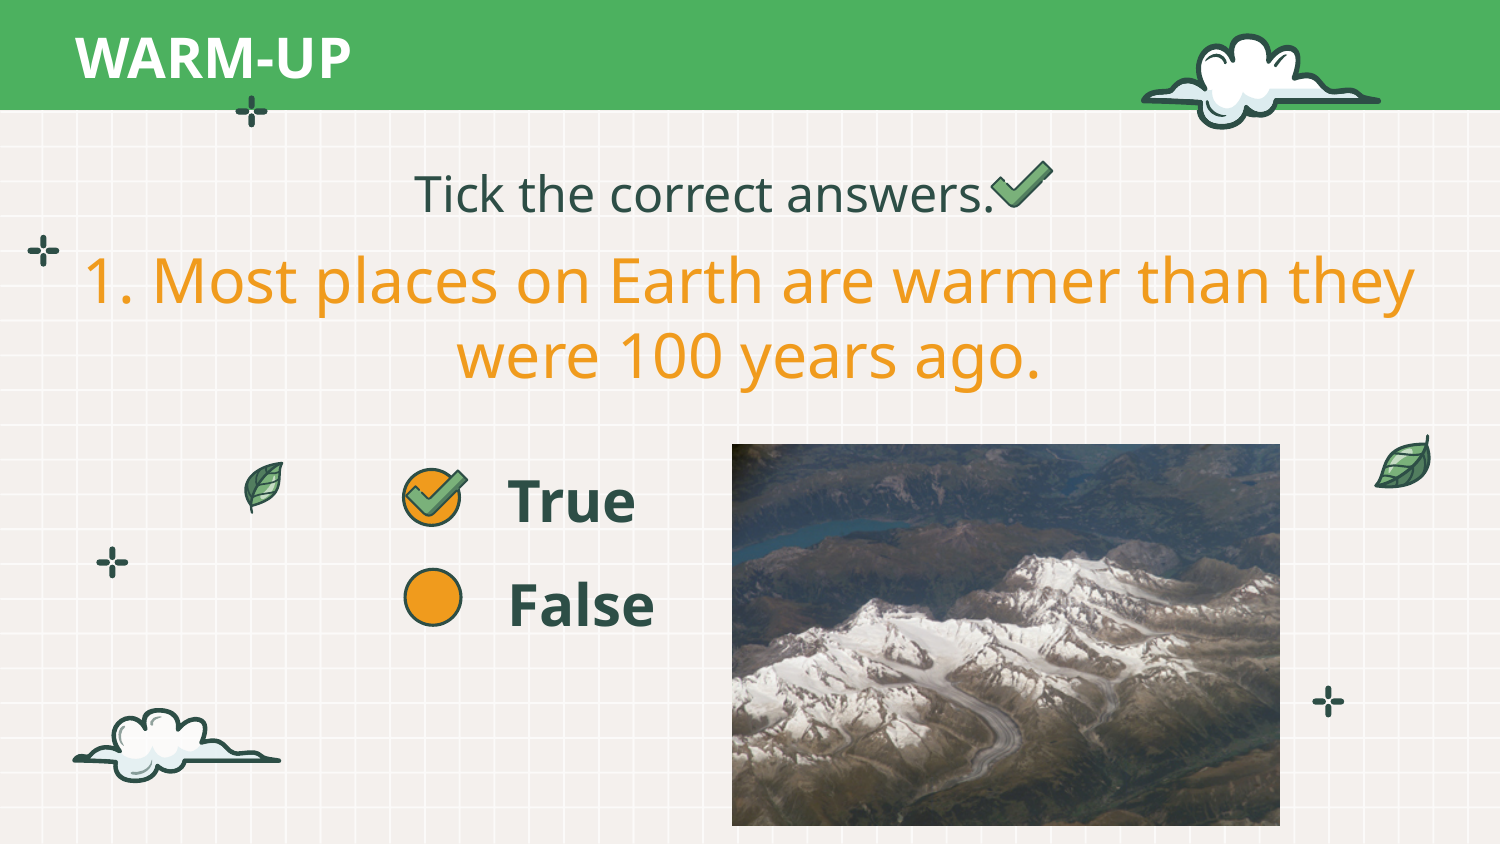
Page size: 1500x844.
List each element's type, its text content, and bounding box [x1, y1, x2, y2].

subtitle 1. Most places on Earth are warmer than they were 100 years ago. [25, 238, 1475, 406]
text_box [0, 0, 1500, 112]
subtitle Tick the correct answers. [207, 147, 1203, 219]
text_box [1312, 685, 1345, 718]
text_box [404, 469, 469, 517]
picture [732, 444, 1280, 827]
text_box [235, 462, 297, 512]
text_box WARM-UP [60, 15, 624, 98]
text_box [235, 95, 268, 128]
subtitle False [492, 552, 727, 624]
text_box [989, 160, 1054, 208]
text_box [405, 569, 461, 626]
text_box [1140, 28, 1382, 131]
subtitle True [492, 449, 727, 520]
